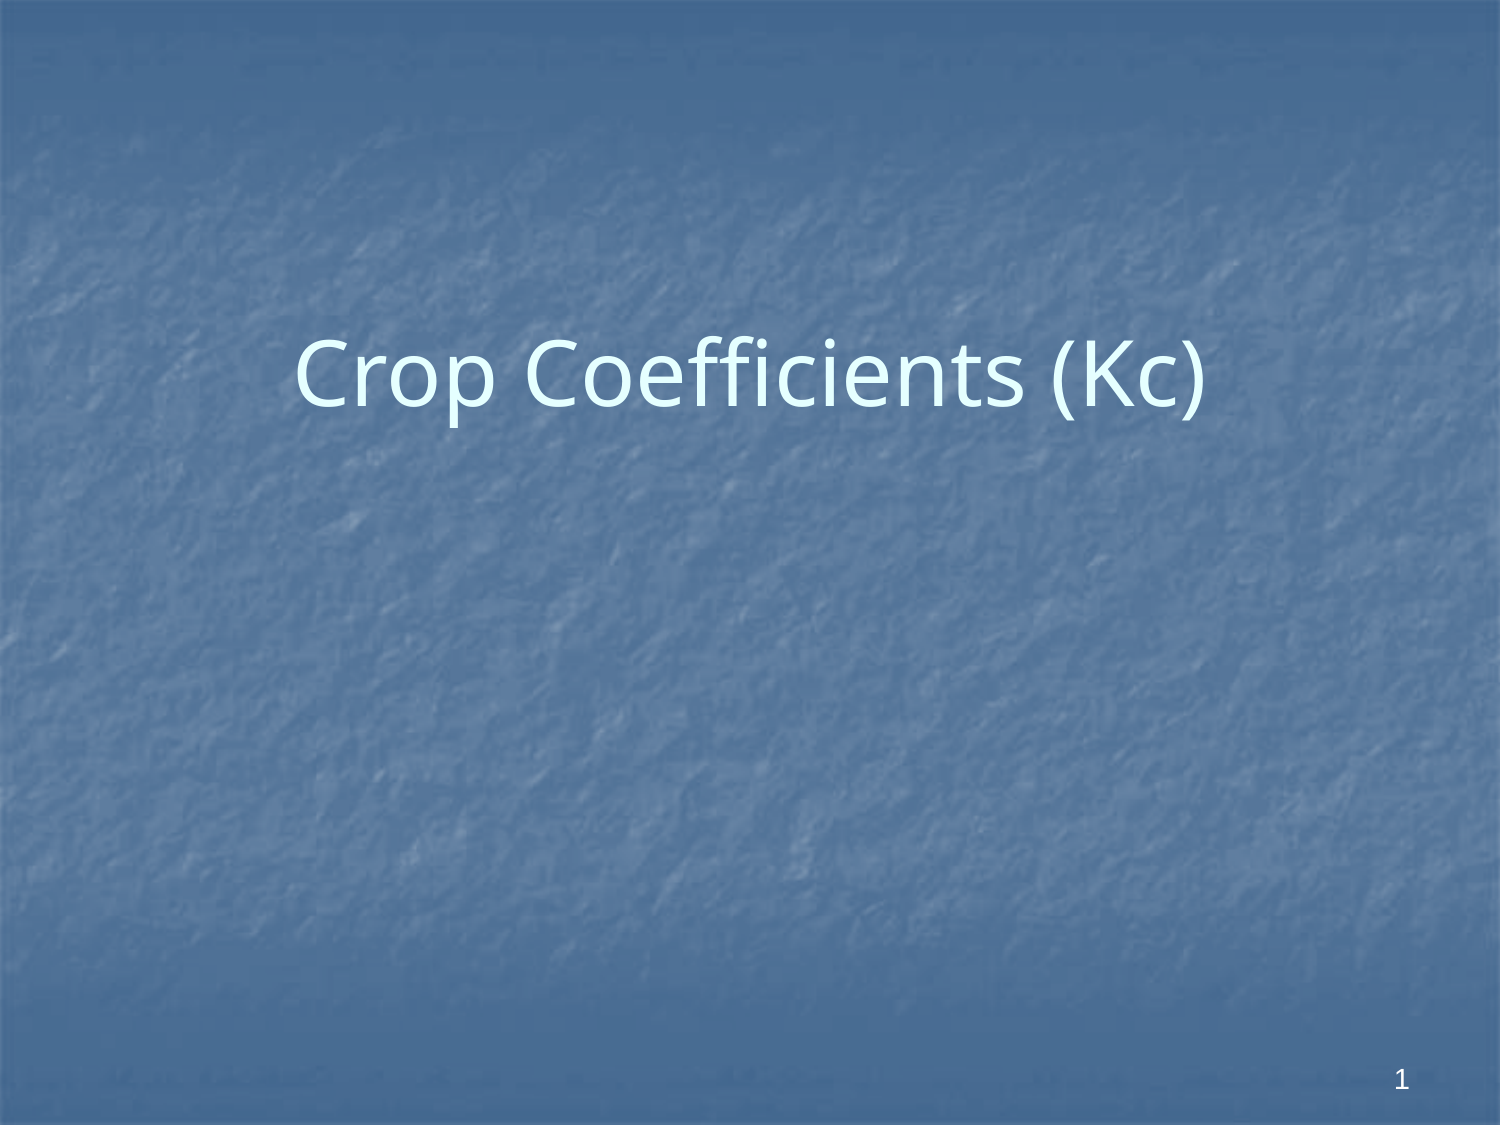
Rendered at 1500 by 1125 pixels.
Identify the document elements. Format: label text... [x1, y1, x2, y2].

slide_number 1 [1074, 1024, 1426, 1103]
title Crop Coefficients (Kc) [112, 274, 1388, 576]
